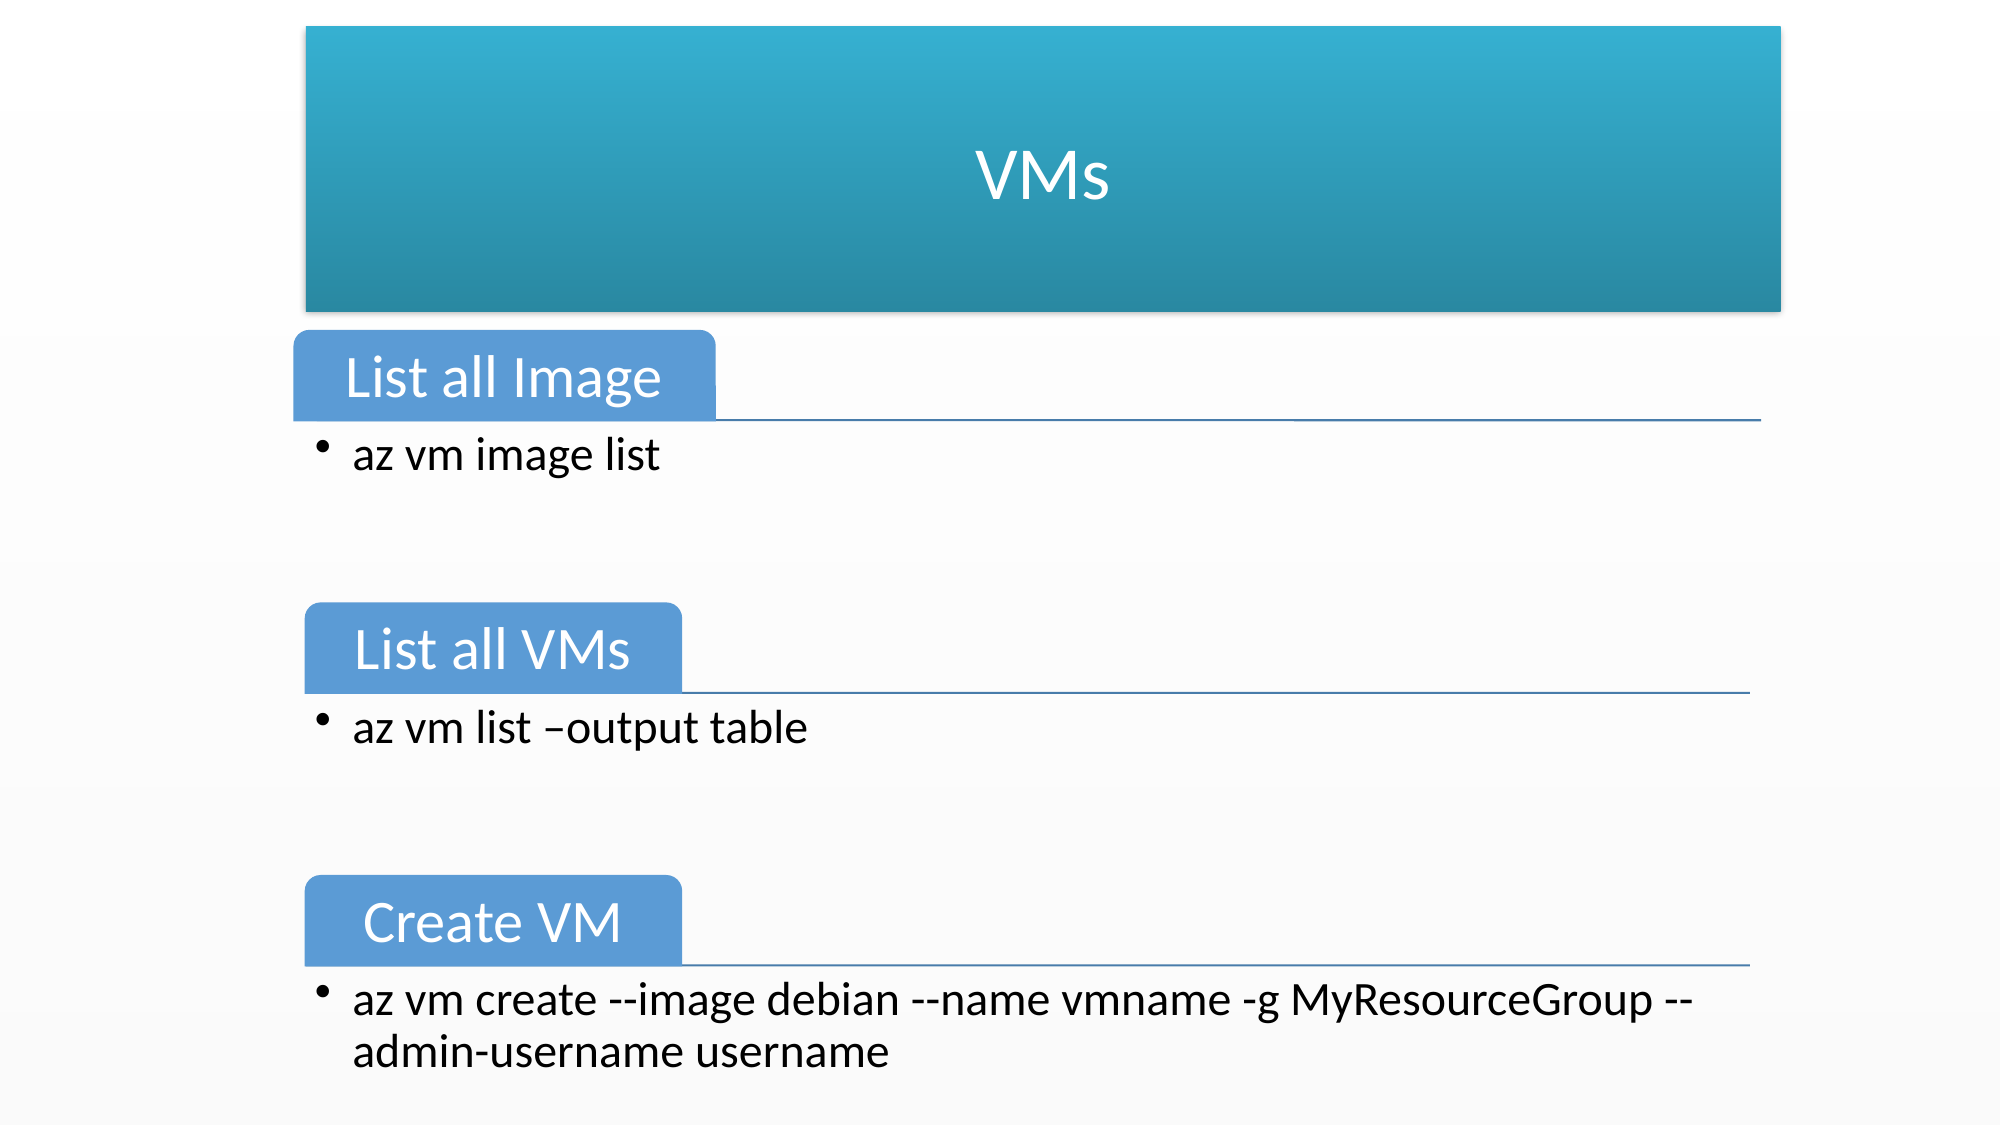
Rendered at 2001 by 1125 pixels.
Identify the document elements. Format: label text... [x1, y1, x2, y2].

text_box VMs [305, 26, 1781, 312]
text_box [305, 330, 1750, 1125]
